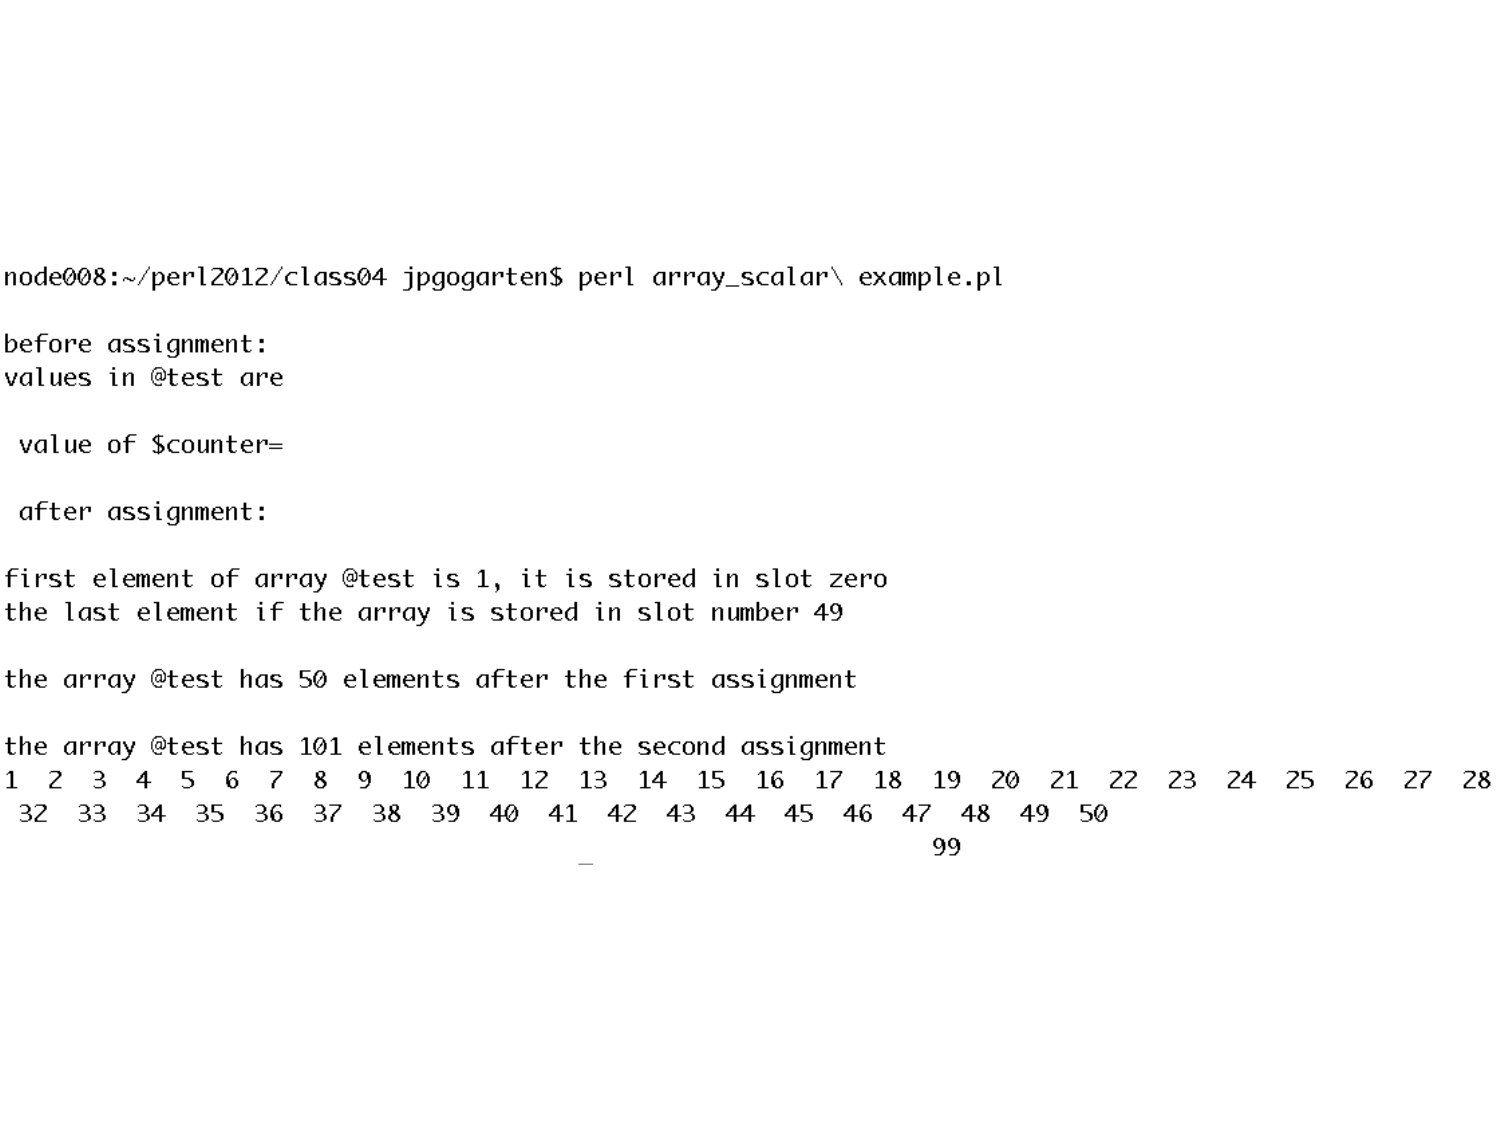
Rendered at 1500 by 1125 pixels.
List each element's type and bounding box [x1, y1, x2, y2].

picture [0, 260, 1500, 865]
